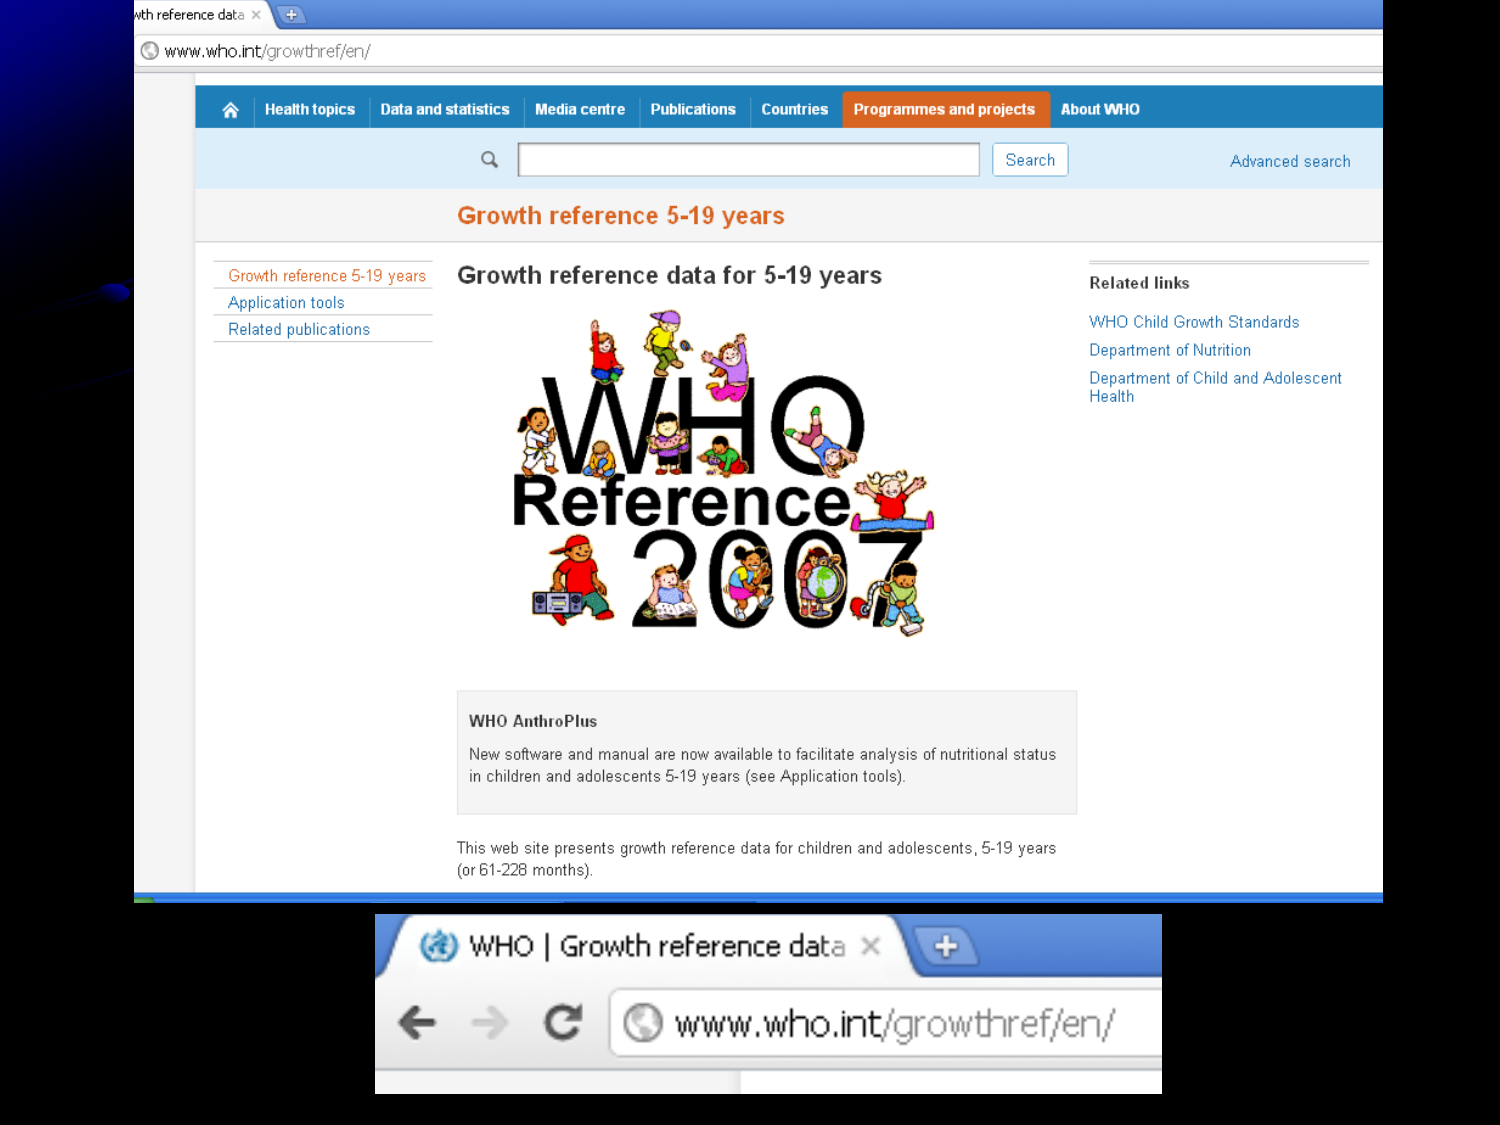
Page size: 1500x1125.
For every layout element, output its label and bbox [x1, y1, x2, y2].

picture [133, 0, 1384, 1125]
